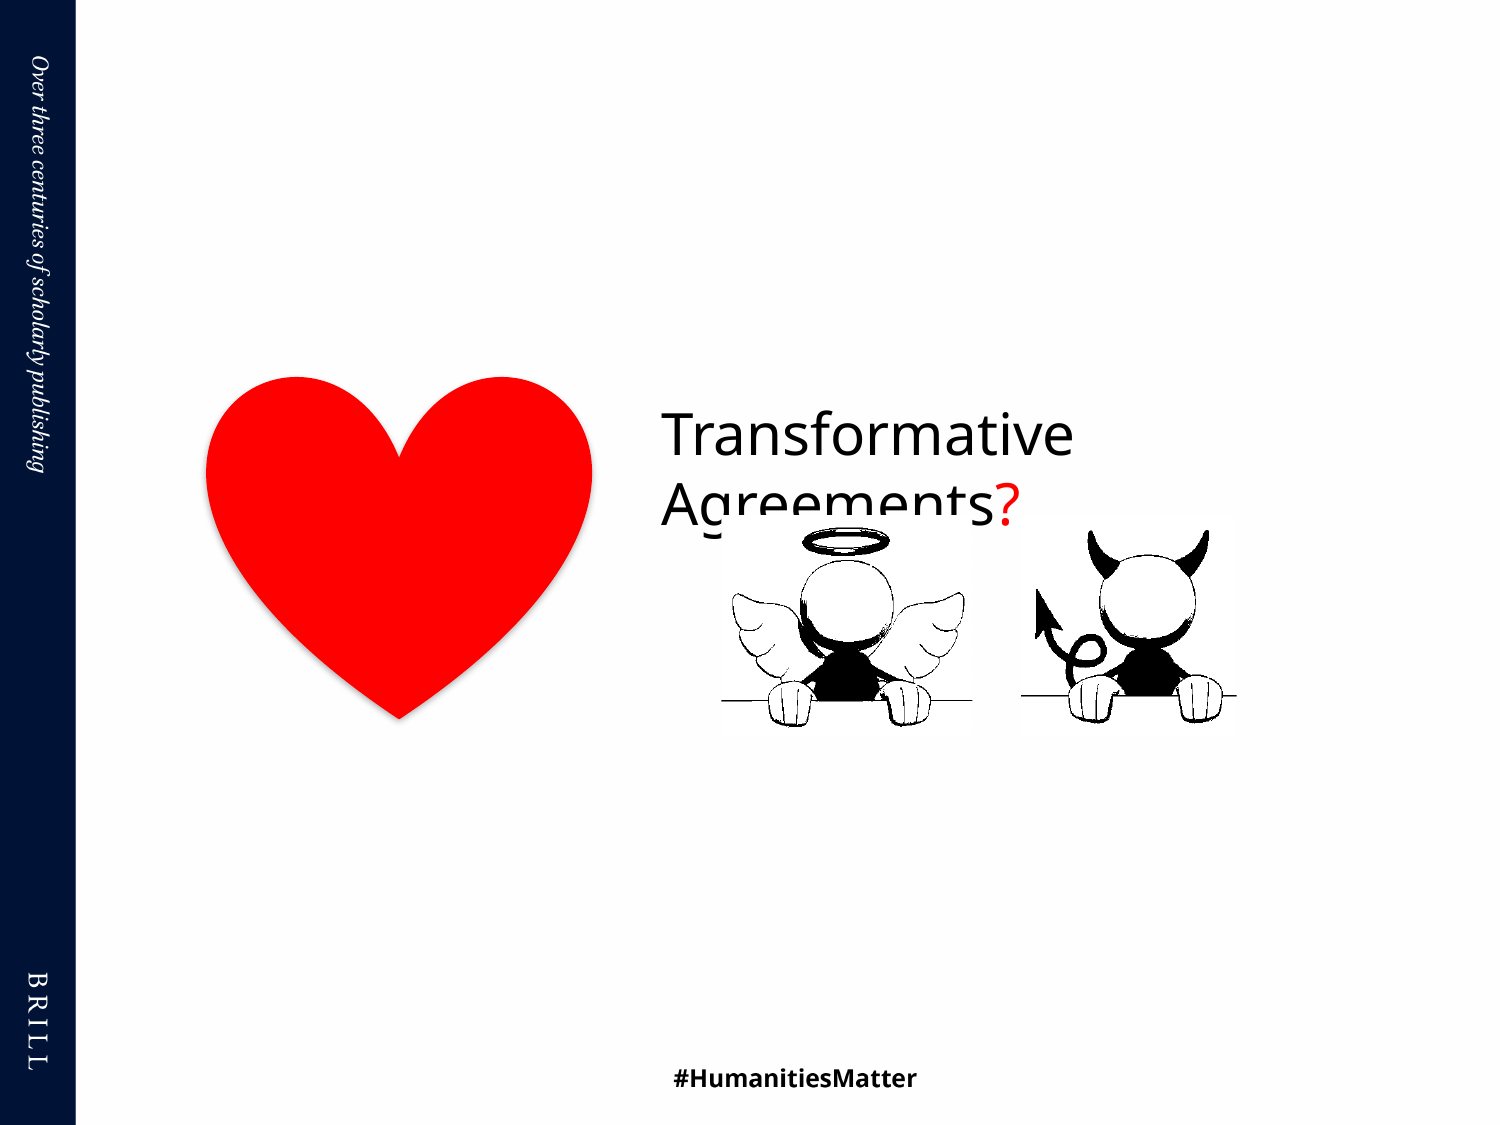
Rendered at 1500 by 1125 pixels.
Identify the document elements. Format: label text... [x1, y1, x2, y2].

text_box [206, 376, 593, 720]
picture [0, 0, 1500, 1125]
text_box Transformative Agreements? [646, 389, 1412, 545]
